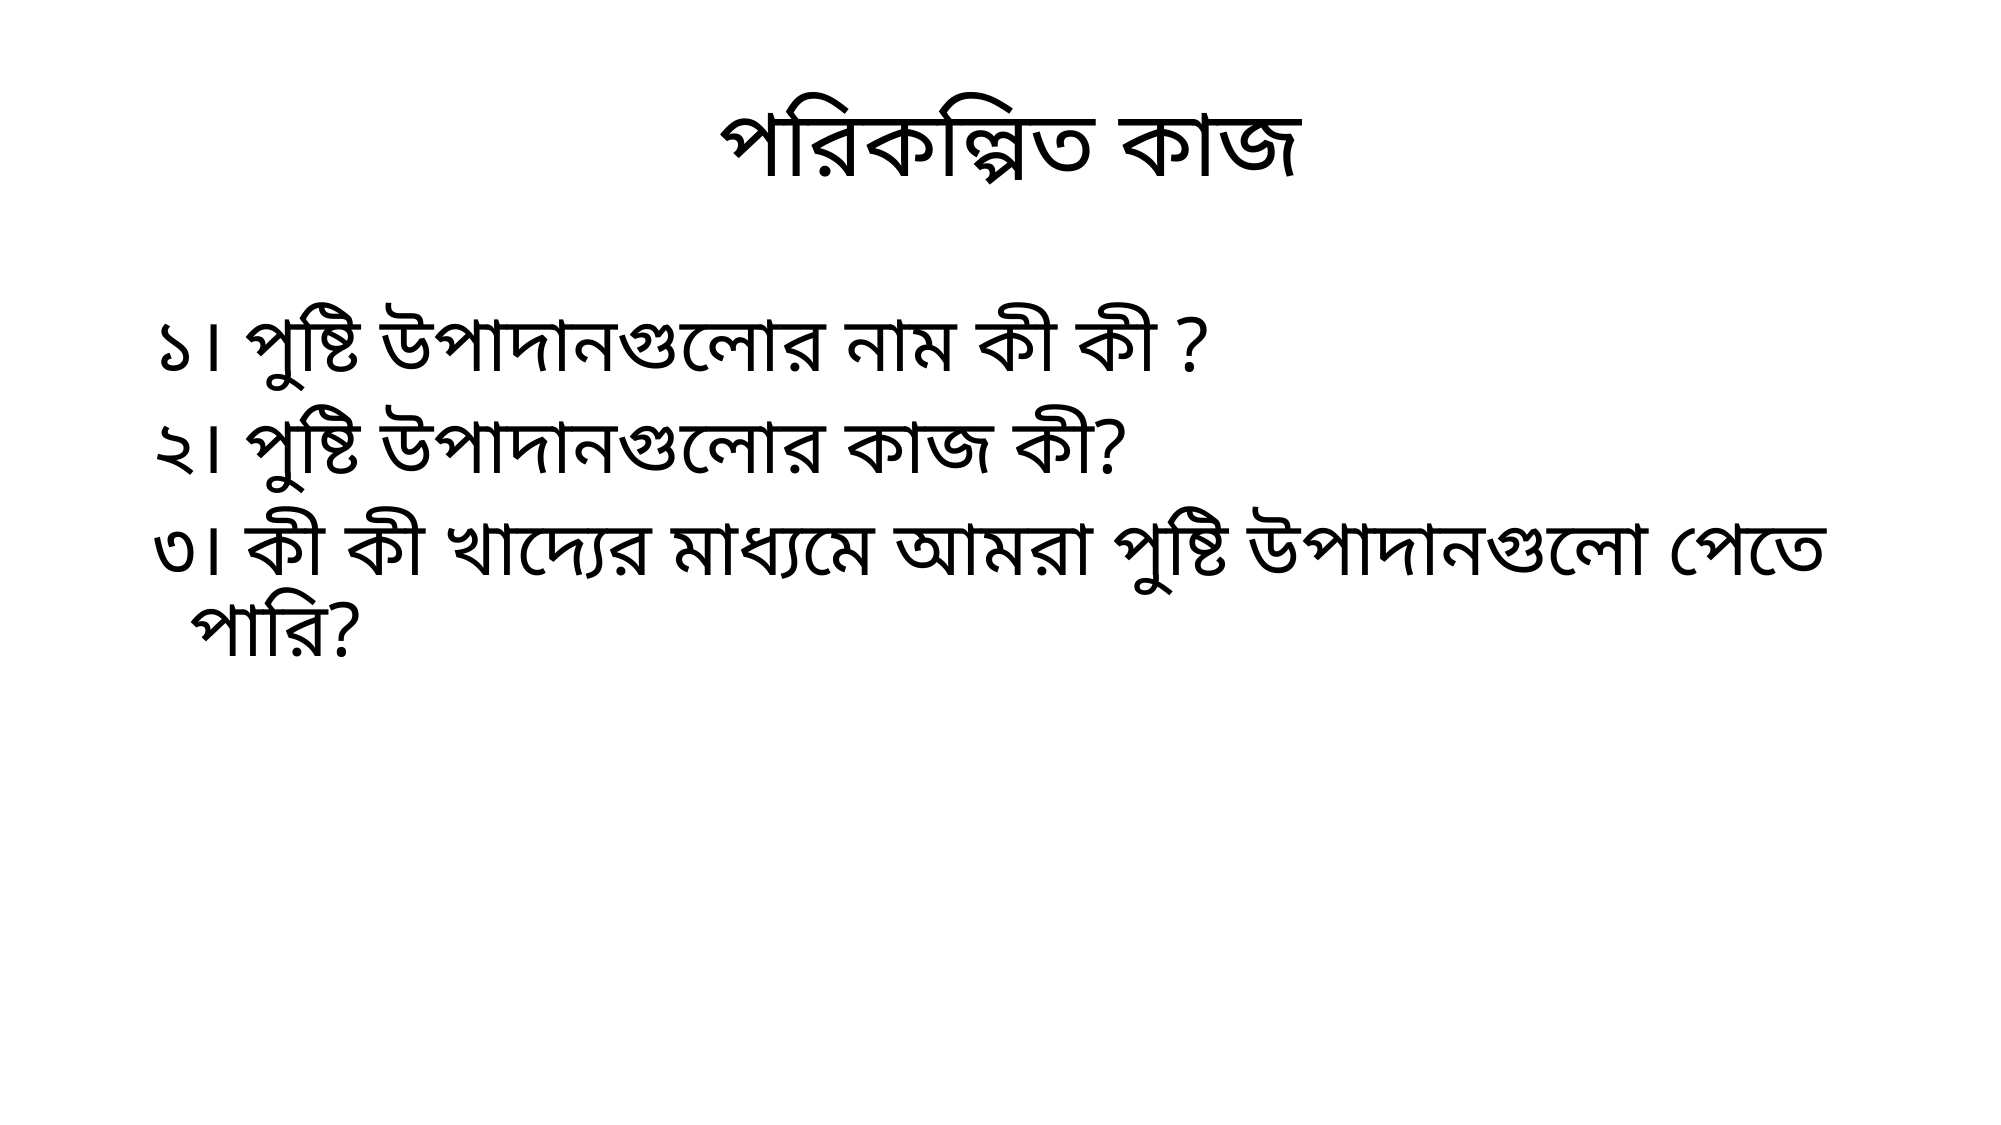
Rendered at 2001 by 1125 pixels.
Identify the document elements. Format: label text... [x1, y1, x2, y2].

title পরিকল্পিত কাজ [703, 59, 1394, 234]
list ১। পুষ্টি উপাদানগুলোর নাম কী কী ? ২। পুষ্টি উপাদানগুলোর কাজ কী? ৩। কী কী খাদ্যের মাধ্যমে আমরা পুষ্টি উপাদানগুলো পেতে পারি? [137, 299, 1863, 1014]
